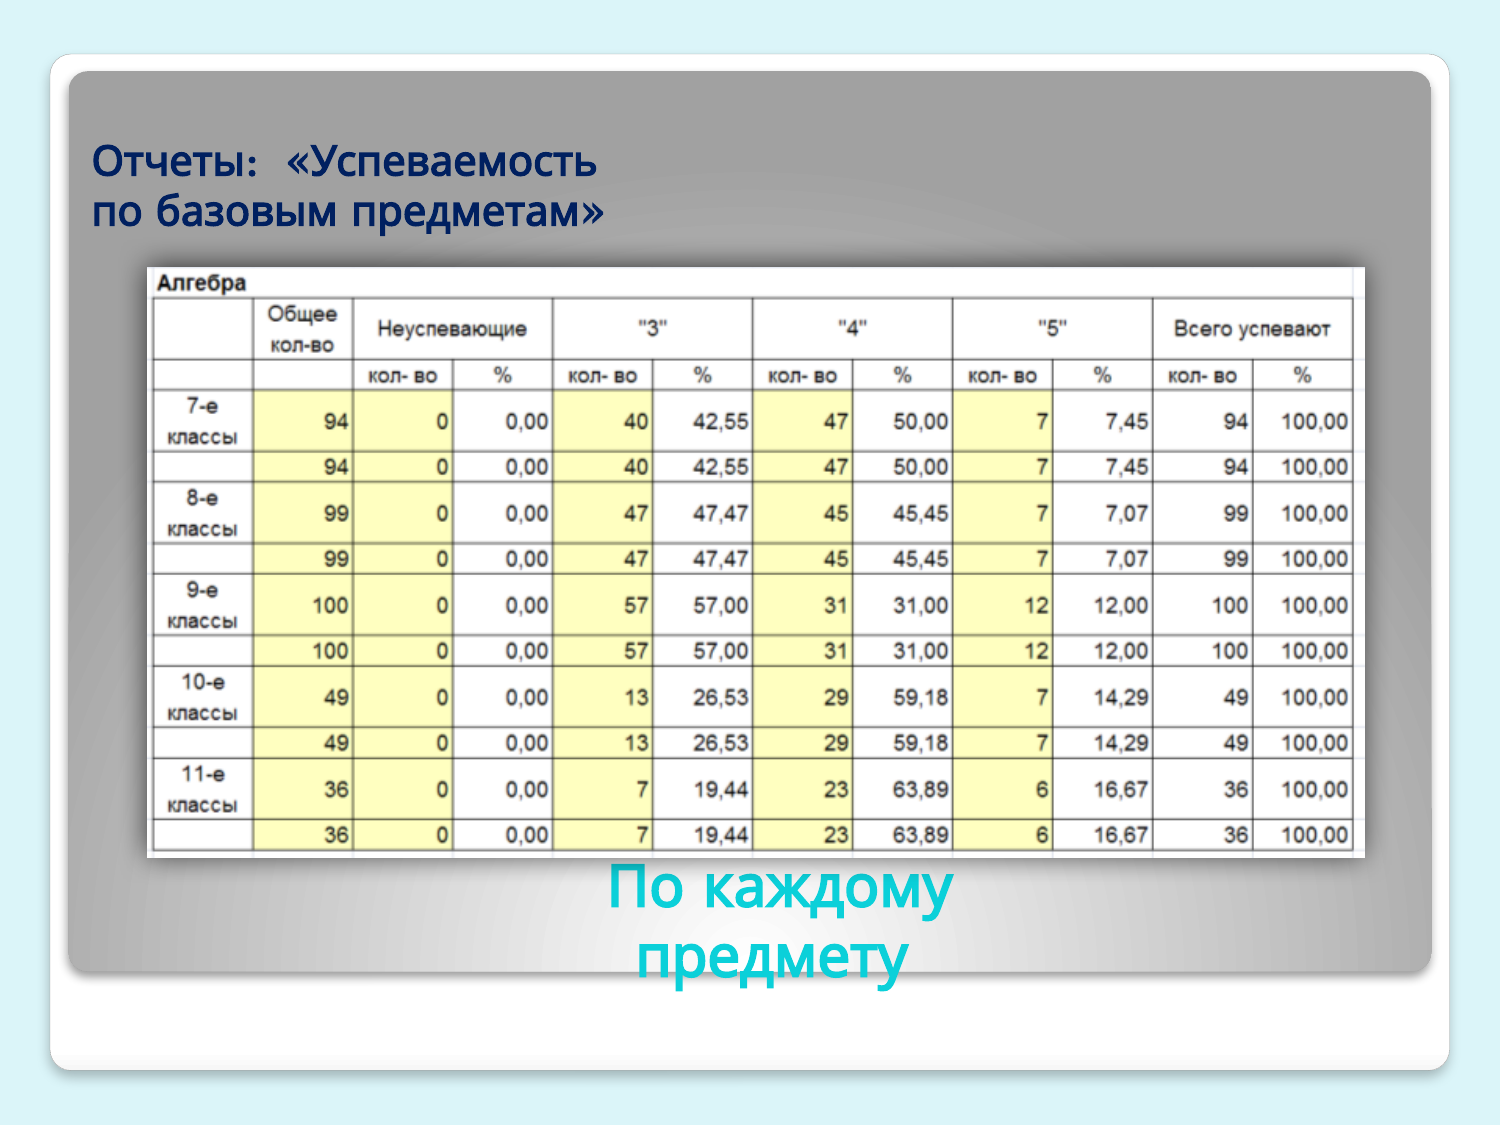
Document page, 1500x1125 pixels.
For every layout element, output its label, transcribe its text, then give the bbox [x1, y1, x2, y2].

text_box По каждому предмету [454, 881, 1105, 955]
picture [147, 266, 1365, 858]
title Отчеты: «Успеваемость по базовым предметам» [76, 125, 1427, 242]
